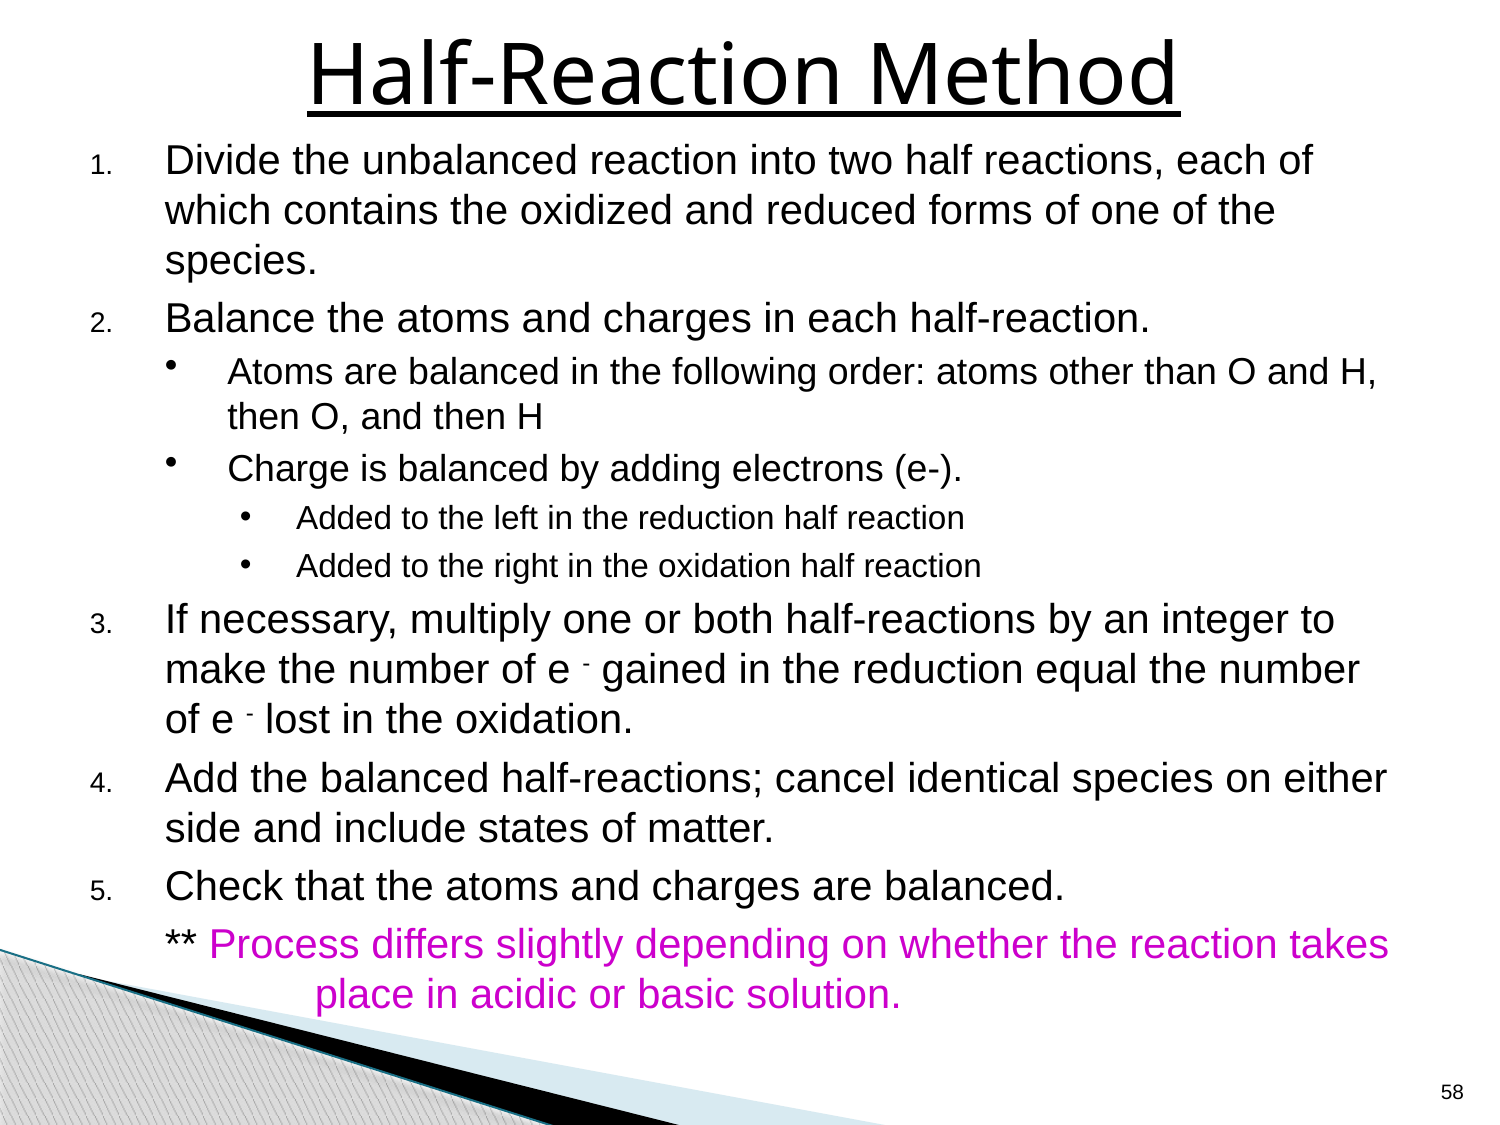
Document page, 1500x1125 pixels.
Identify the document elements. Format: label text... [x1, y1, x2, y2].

list Divide the unbalanced reaction into two half reactions, each of which contains the oxidized and reduced forms of one of the species. Balance the atoms and charges in each half-reaction. Atoms are balanced in the following order: atoms other than O and H, then O, and then H Charge is balanced by adding electrons (e-). Added to the left in the reduction half reaction Added to the right in the oxidation half reaction If necessary, multiply one or both half-reactions by an integer to make the number of e - gained in the reduction equal the number of e - lost in the oxidation. Add the balanced half-reactions; cancel identical species on either side and include states of matter. Check that the atoms and charges are balanced. ** Process differs slightly depending on whether the reaction takes place in acidic or basic solution. [75, 125, 1413, 1050]
title Half-Reaction Method [99, 0, 1388, 142]
slide_number 58 [1418, 1051, 1479, 1112]
